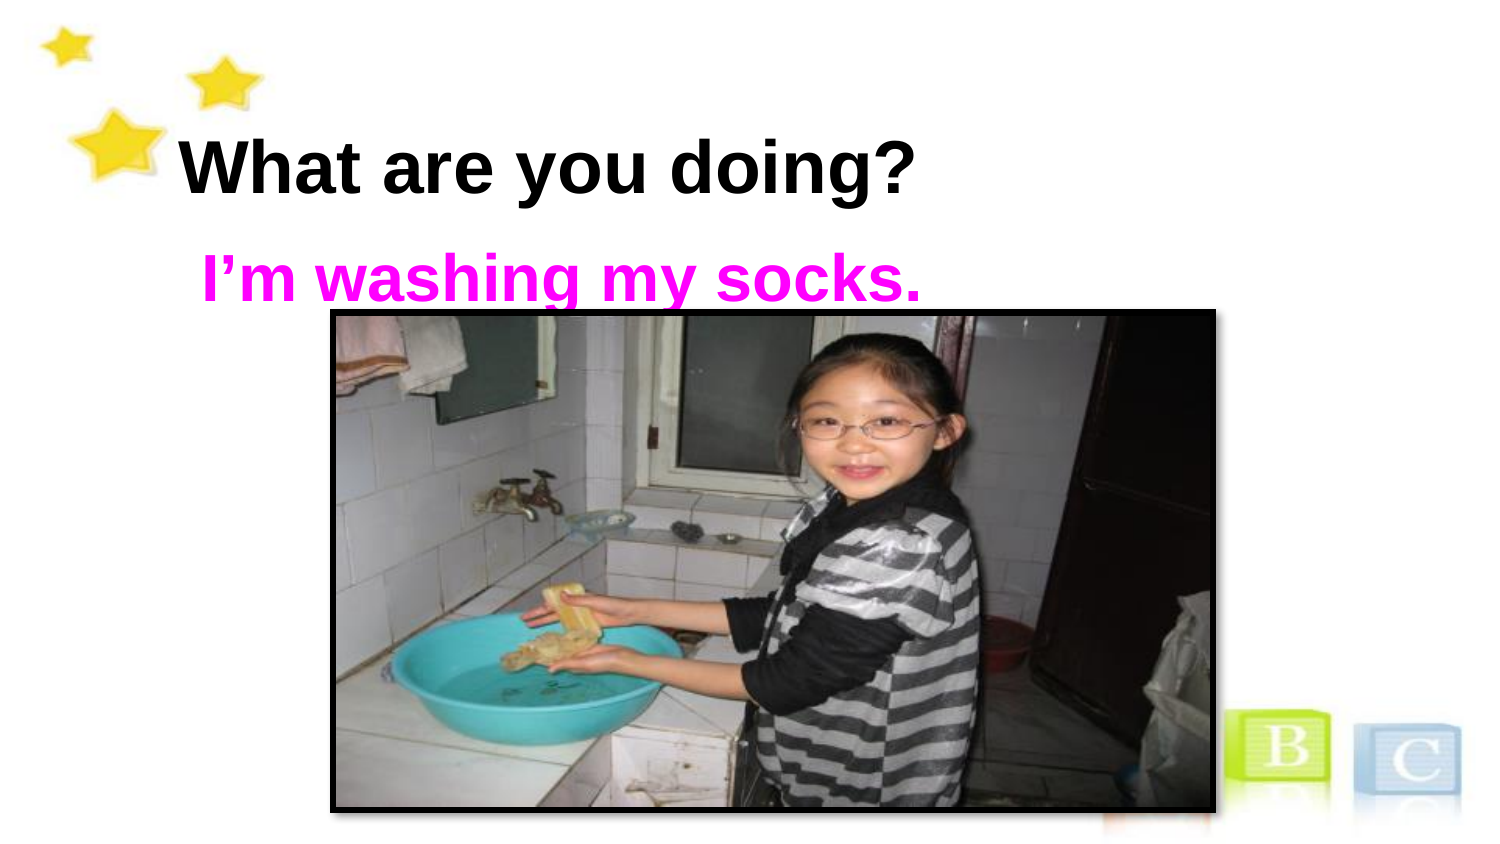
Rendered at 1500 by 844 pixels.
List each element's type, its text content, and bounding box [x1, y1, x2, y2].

text_box I’m washing my socks. [186, 226, 939, 322]
picture [0, 0, 1500, 844]
text_box What are you doing? [163, 111, 935, 217]
